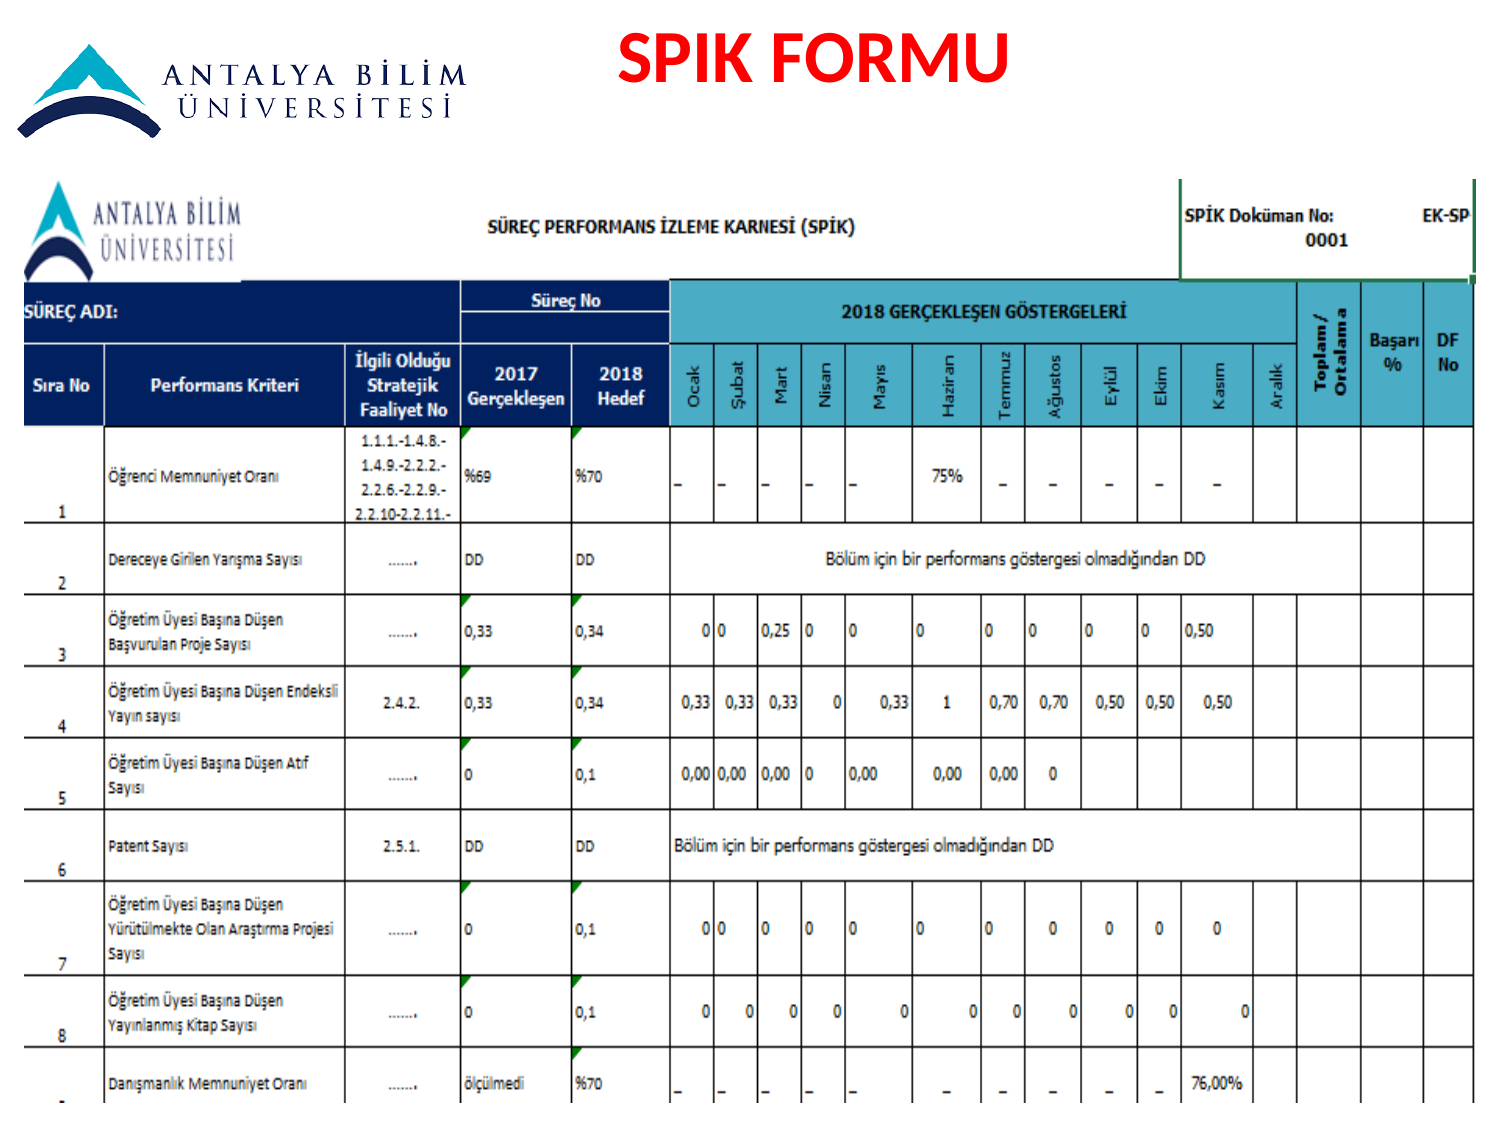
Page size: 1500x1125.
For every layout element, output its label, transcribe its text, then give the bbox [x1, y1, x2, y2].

picture [23, 179, 1476, 1103]
picture [17, 42, 467, 138]
text_box SPIK FORMU [242, 0, 1388, 105]
